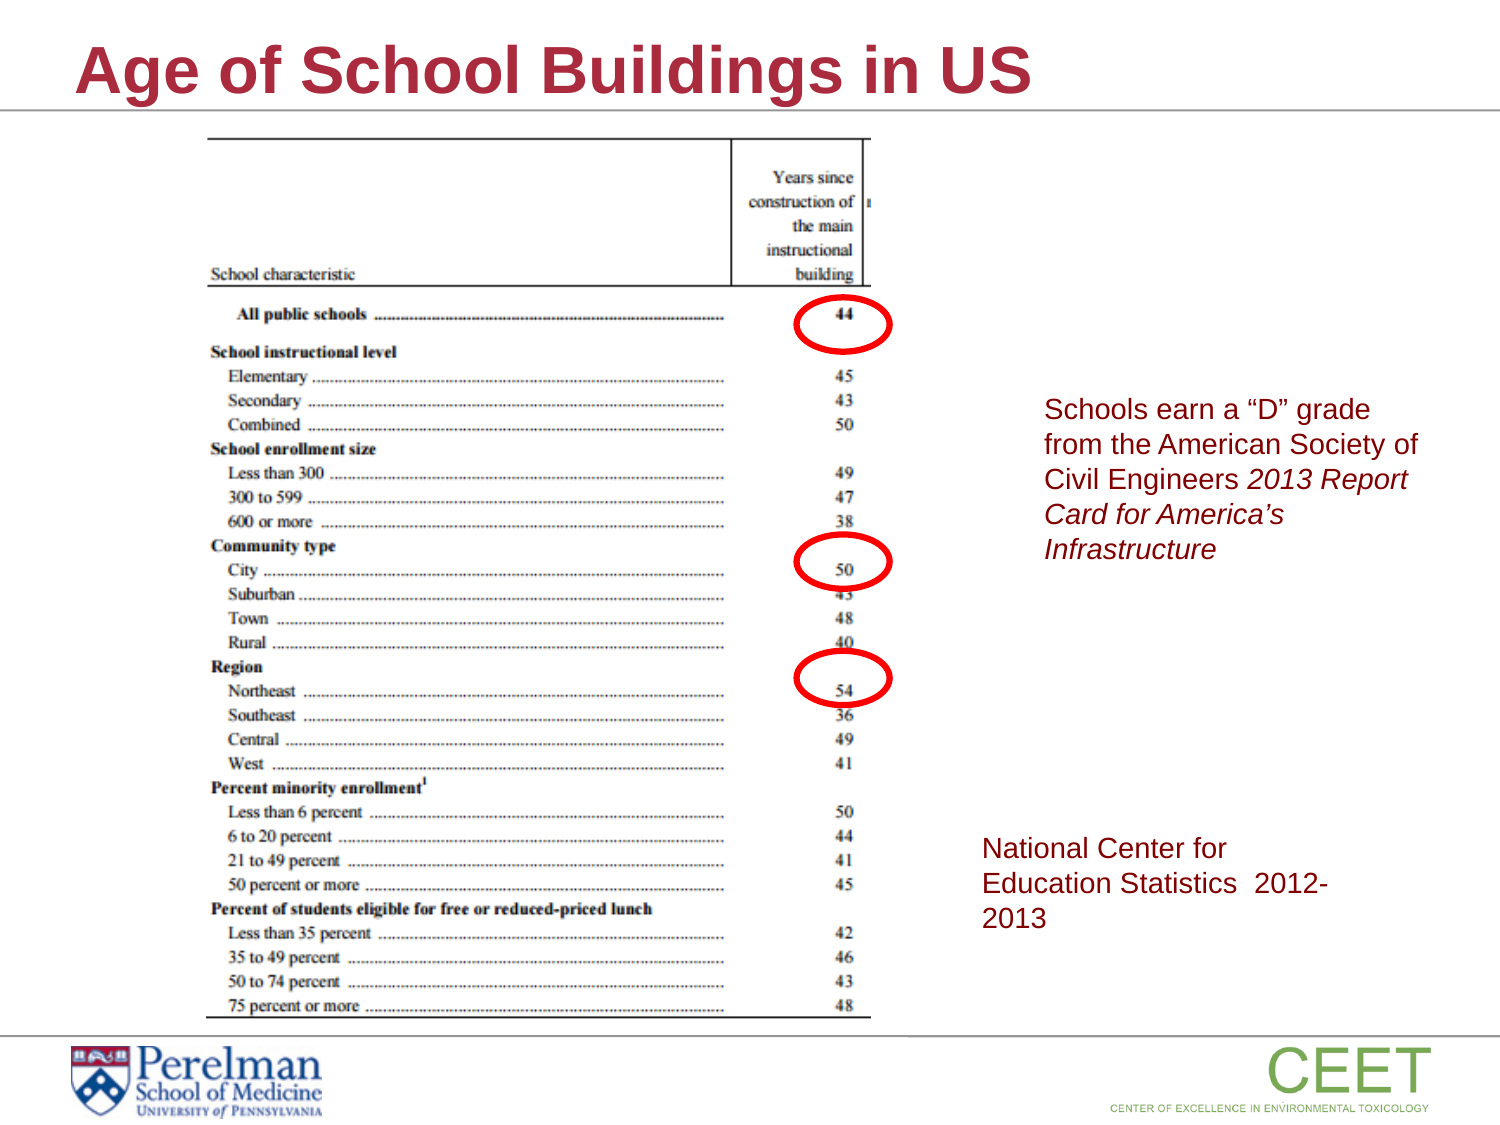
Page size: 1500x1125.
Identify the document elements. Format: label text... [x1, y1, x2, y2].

title Age of School Buildings in US [74, 14, 1473, 107]
text_box [875, 658, 890, 698]
picture [1106, 1040, 1438, 1118]
text_box National Center for Education Statistics 2012-2013 [967, 822, 1366, 942]
text_box [875, 541, 890, 582]
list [206, 135, 871, 1022]
picture [71, 1046, 322, 1119]
text_box [875, 304, 890, 345]
text_box Schools earn a “D” grade from the American Society of Civil Engineers 2013 Report Card for America’s Infrastructure [1029, 382, 1444, 573]
